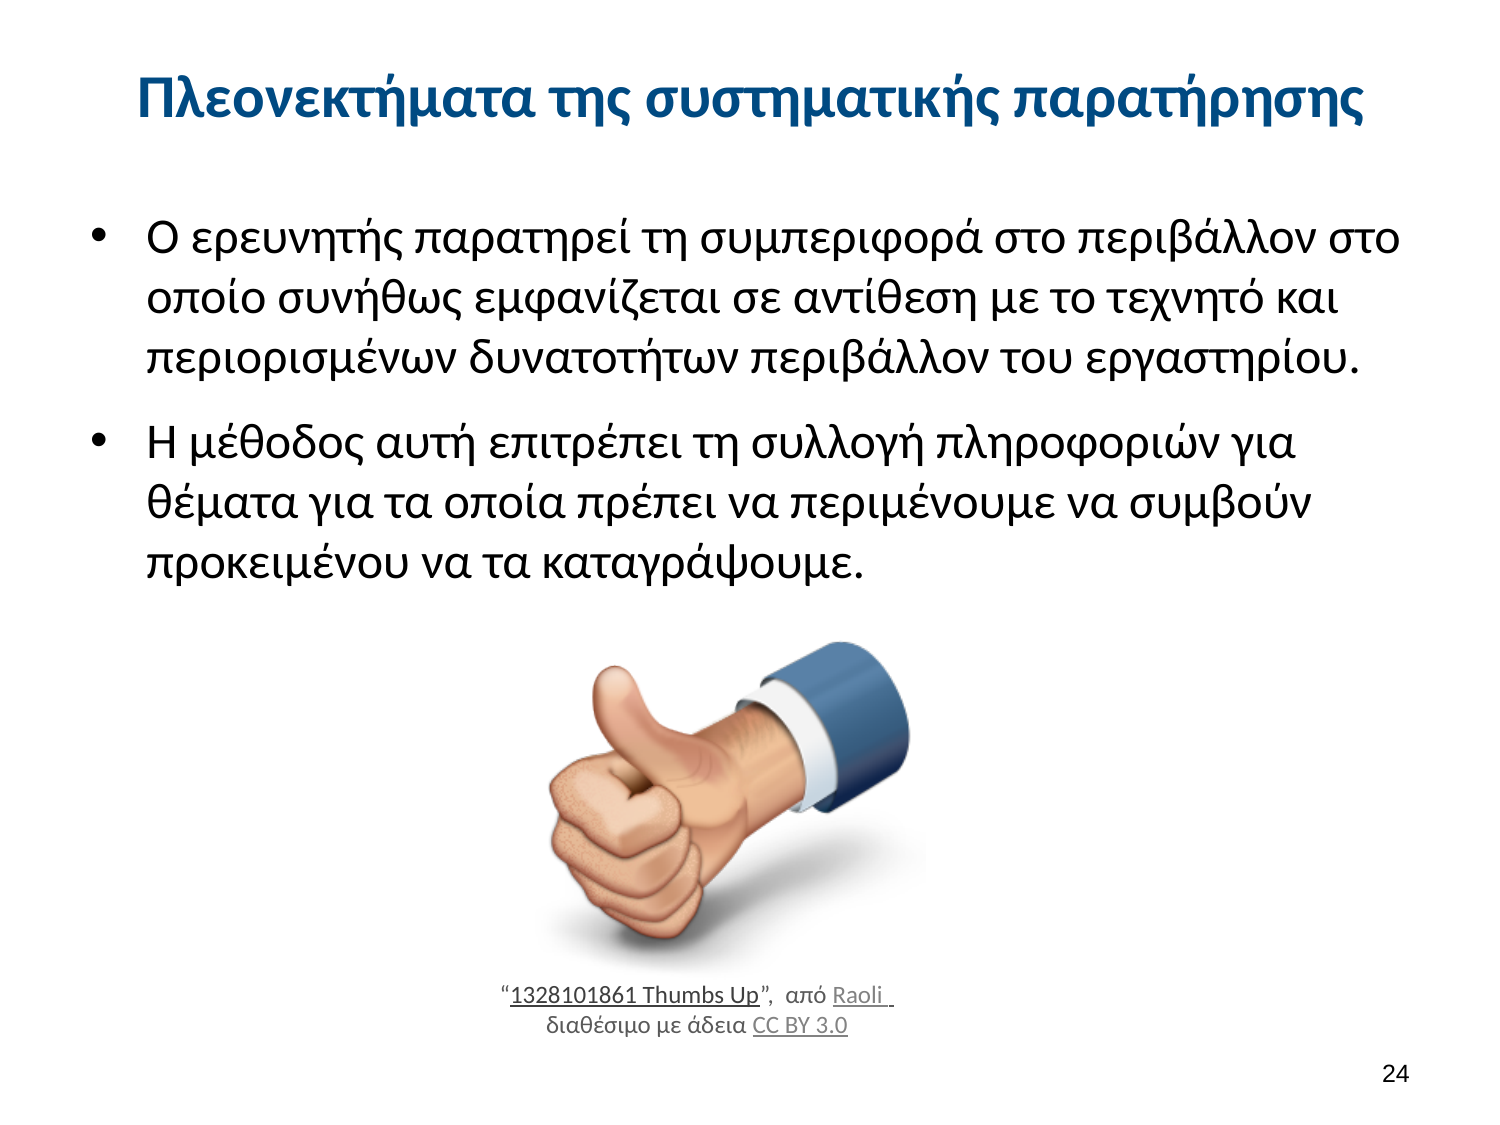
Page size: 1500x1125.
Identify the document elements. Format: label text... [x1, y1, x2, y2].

text_box “1328101861 Thumbs Up”, από Raoli διαθέσιμο με άδεια CC BY 3.0 [454, 971, 939, 1046]
picture [525, 597, 926, 998]
list Ο ερευνητής παρατηρεί τη συμπεριφορά στο περιβάλλον στο οποίο συνήθως εμφανίζεται σε αντίθεση με το τεχνητό και περιορισμένων δυνατοτήτων περιβάλλον του εργαστηρίου. Η μέθοδος αυτή επιτρέπει τη συλλογή πληροφοριών για θέματα για τα οποία πρέπει να περιμένουμε να συμβούν προκειμένου να τα καταγράψουμε. [75, 196, 1425, 1024]
title Πλεονεκτήματα της συστηματικής παρατήρησης [76, 19, 1427, 169]
slide_number 23 [1074, 1042, 1425, 1103]
